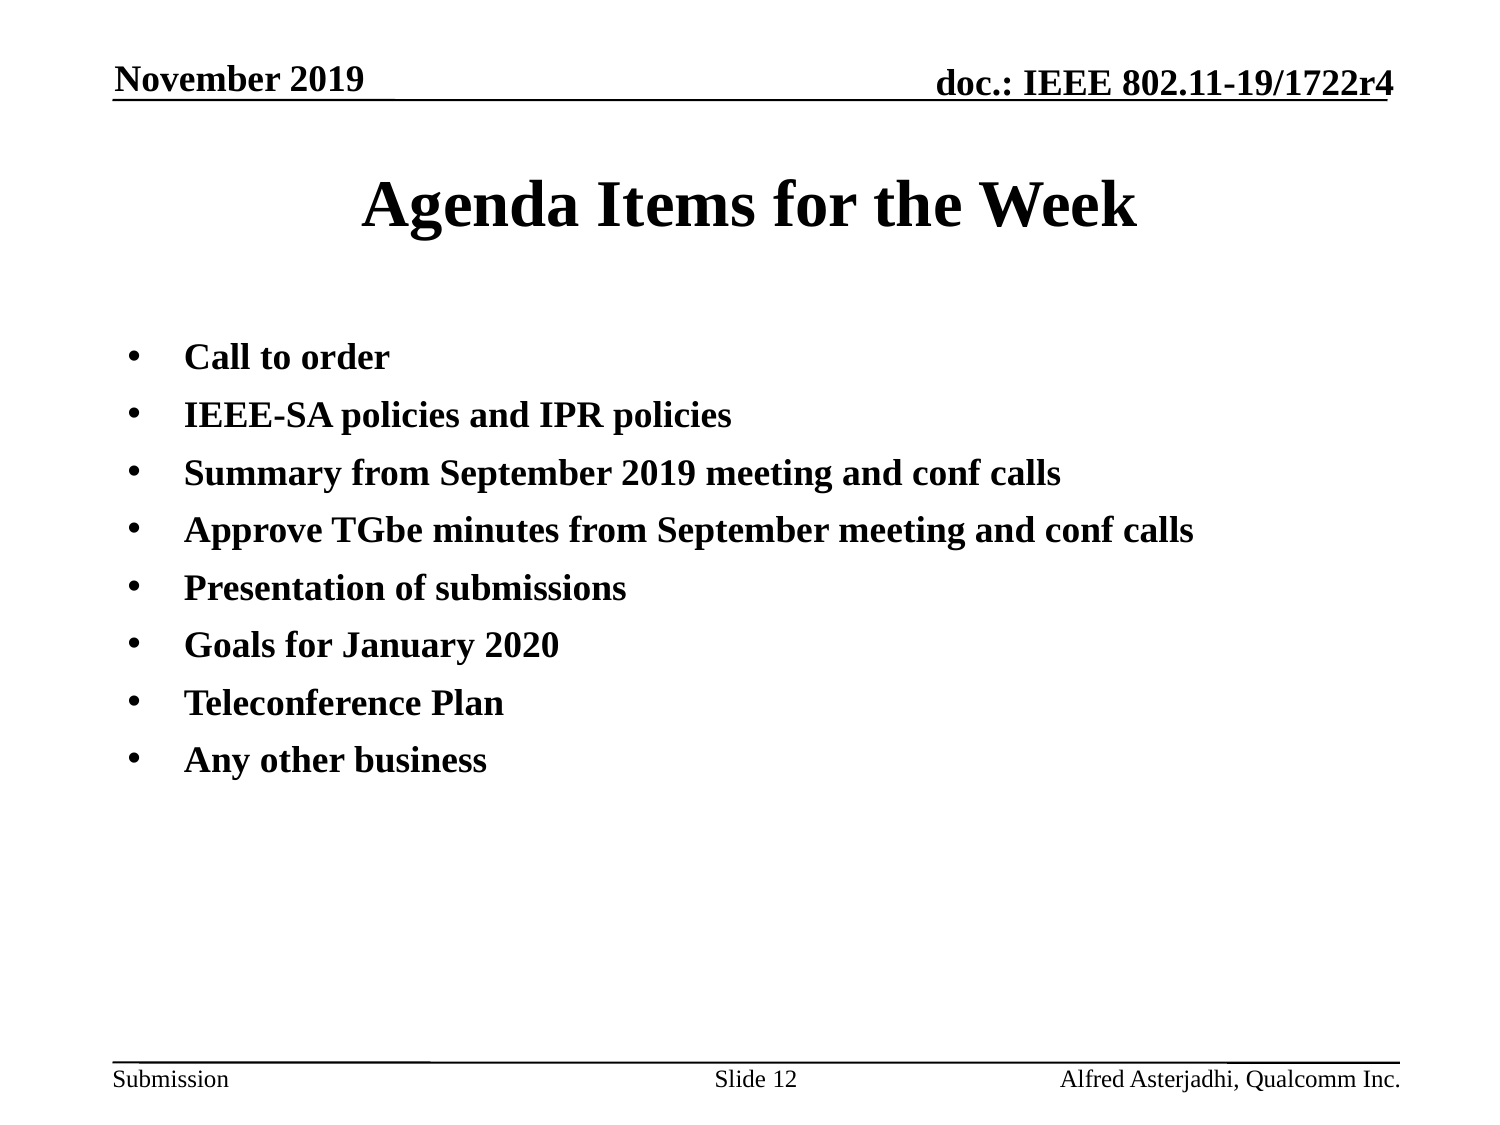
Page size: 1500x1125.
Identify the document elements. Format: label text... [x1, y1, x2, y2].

list Call to order IEEE-SA policies and IPR policies Summary from September 2019 meeting and conf calls Approve TGbe minutes from September meeting and conf calls Presentation of submissions Goals for January 2020 Teleconference Plan Any other business [112, 324, 1388, 1000]
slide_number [114, 54, 423, 100]
footer Alfred Asterjadhi, Qualcomm Inc. [878, 1061, 1402, 1093]
title Agenda Items for the Week [112, 112, 1388, 288]
slide_number Slide 12 [712, 1061, 800, 1123]
